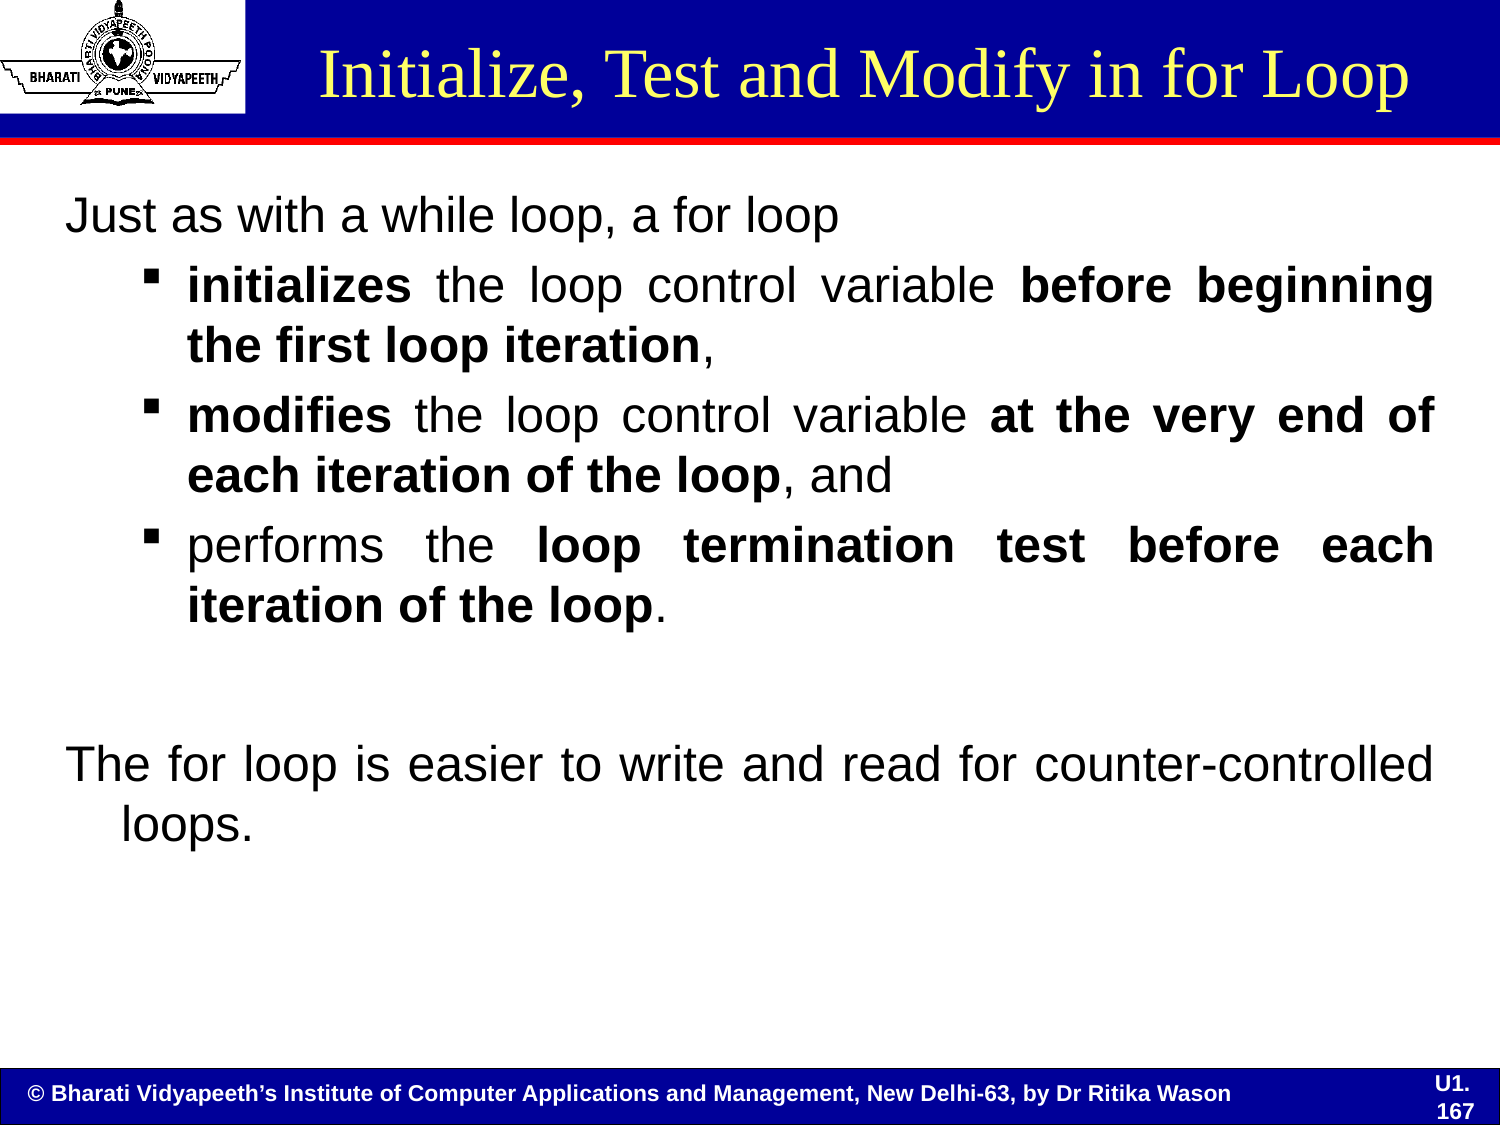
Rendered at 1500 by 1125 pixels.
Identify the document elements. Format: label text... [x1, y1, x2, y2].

list Just as with a while loop, a for loop initializes the loop control variable before beginning the first loop iteration, modifies the loop control variable at the very end of each iteration of the loop, and performs the loop termination test before each iteration of the loop. The for loop is easier to write and read for counter-controlled loops. [50, 174, 1450, 1013]
picture [0, 0, 241, 106]
title Initialize, Test and Modify in for Loop [249, 0, 1500, 138]
